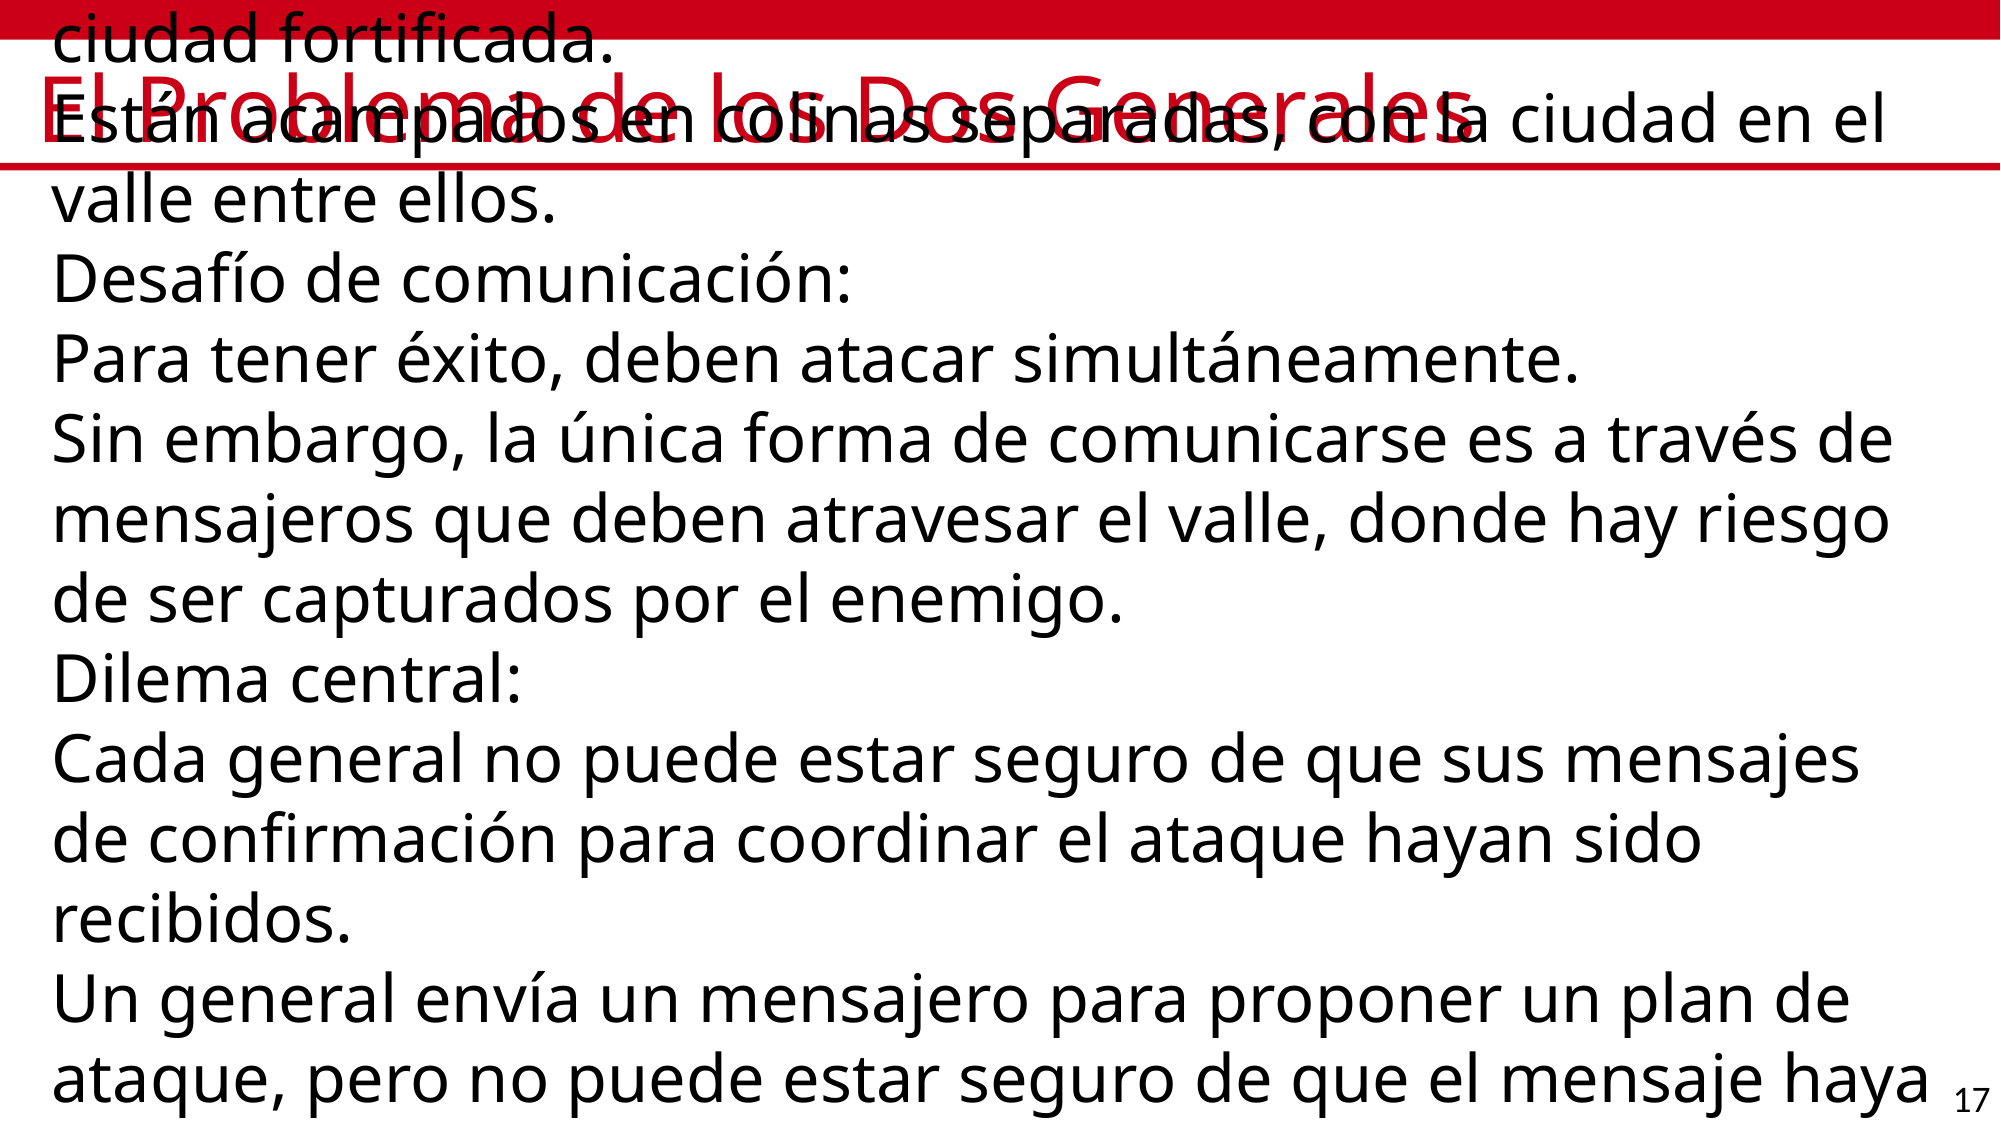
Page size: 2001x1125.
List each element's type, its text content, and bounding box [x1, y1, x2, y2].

subtitle Escenario: El problema describe dos generales que planean atacar una ciudad fortificada. Están acampados en colinas separadas, con la ciudad en el valle entre ellos. Desafío de comunicación: Para tener éxito, deben atacar simultáneamente. Sin embargo, la única forma de comunicarse es a través de mensajeros que deben atravesar el valle, donde hay riesgo de ser capturados por el enemigo. Dilema central: Cada general no puede estar seguro de que sus mensajes de confirmación para coordinar el ataque hayan sido recibidos. Un general envía un mensajero para proponer un plan de ataque, pero no puede estar seguro de que el mensaje haya llegado. Si recibe una confirmación, no puede estar seguro de que su confirmación de la confirmación haya llegado, y así sucesivamente. [51, 259, 1938, 1013]
slide_number 17 [1937, 1067, 2000, 1125]
title El Problema de los Dos Generales [36, 57, 1964, 168]
